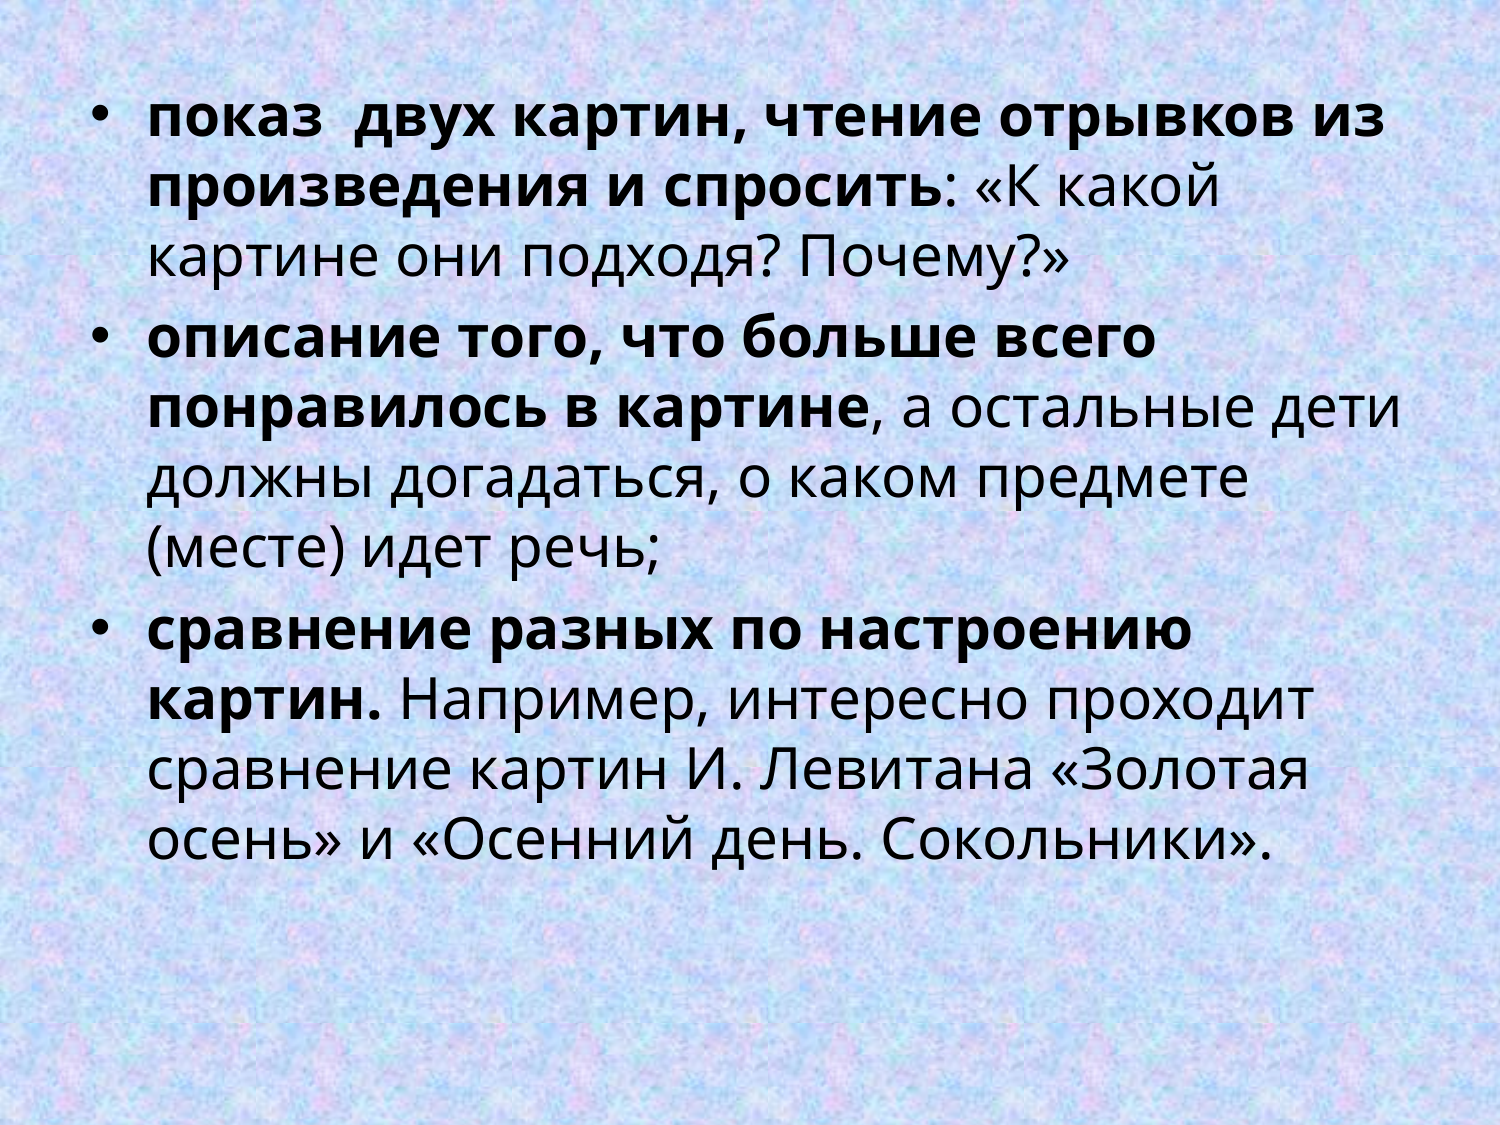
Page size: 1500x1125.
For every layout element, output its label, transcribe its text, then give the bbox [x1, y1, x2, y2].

list показ двух картин, чтение отрывков из произведения и спросить: «К какой картине они подходя? Почему?» описание того, что больше всего понравилось в картине, а остальные дети должны догадаться, о каком предмете (месте) идет речь; сравнение разных по настроению картин. Например, интересно проходит сравнение картин И. Левитана «Золотая осень» и «Осенний день. Сокольники». [75, 70, 1425, 1067]
picture [0, 0, 1500, 1125]
